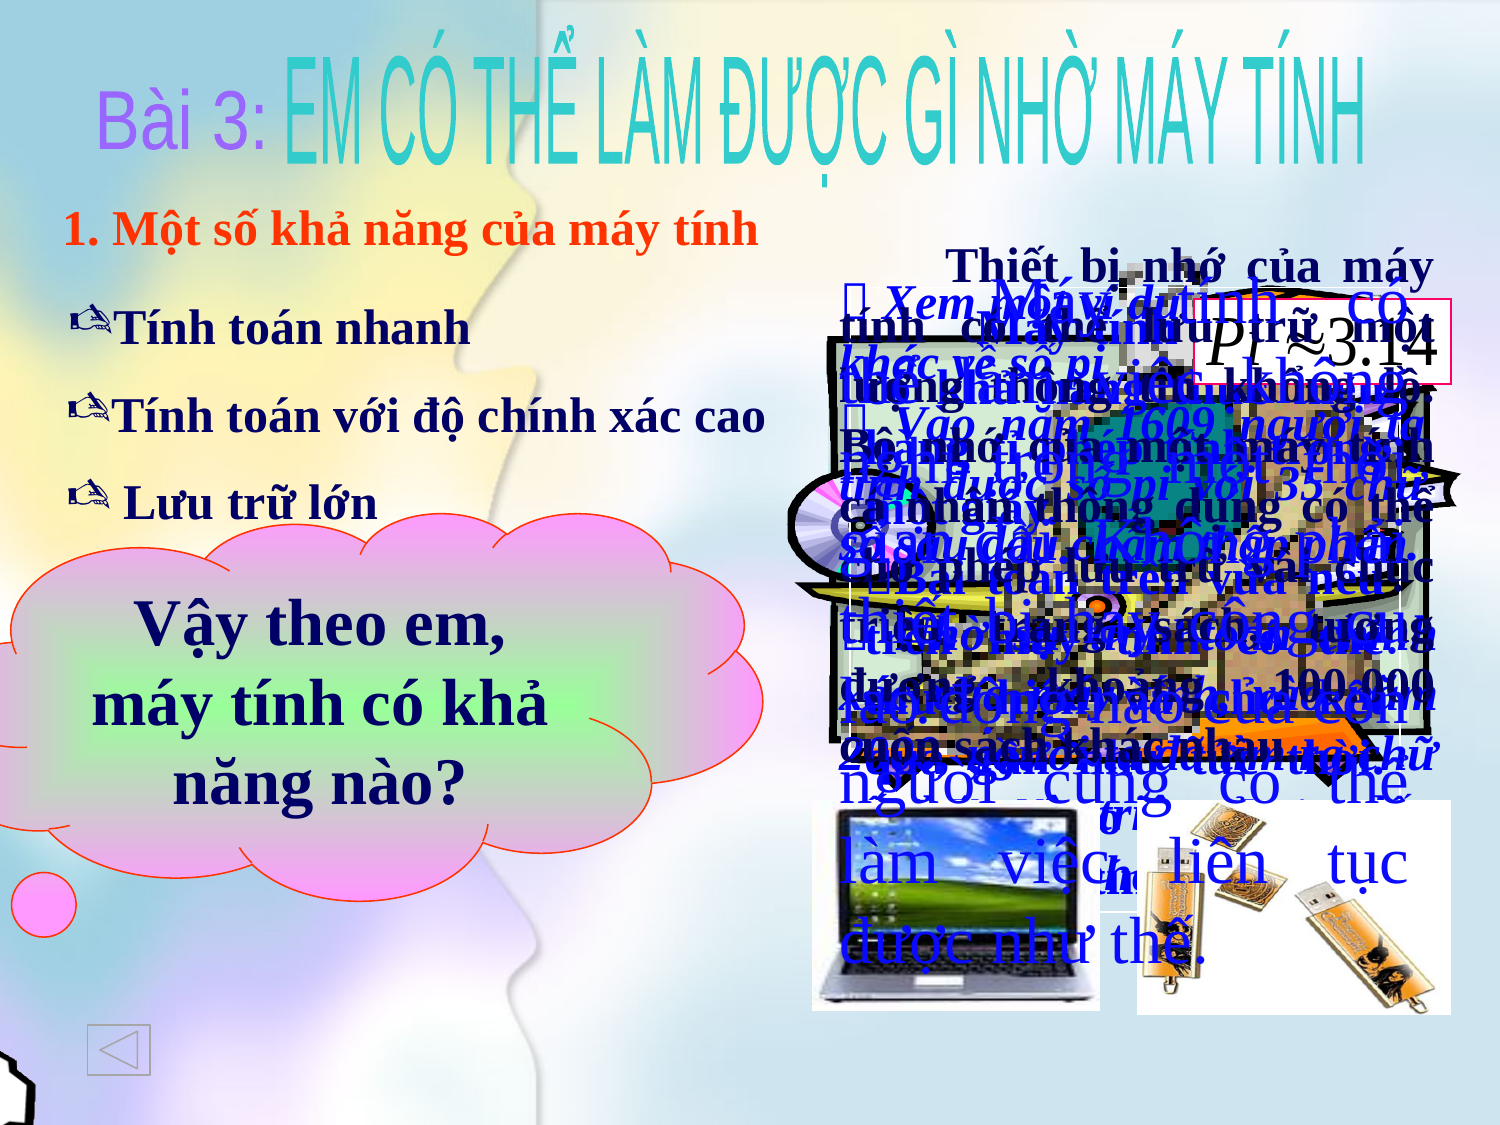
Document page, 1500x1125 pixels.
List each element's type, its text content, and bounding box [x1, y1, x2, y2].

text_box Tính toán với độ chính xác cao [50, 374, 782, 450]
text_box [0, 512, 763, 1125]
text_box 1. Một số khả năng của máy tính [47, 187, 775, 263]
picture [0, 0, 1500, 1125]
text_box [812, 224, 1451, 1015]
text_box Tính toán nhanh [52, 287, 487, 363]
text_box Lưu trữ lớn [50, 462, 463, 510]
